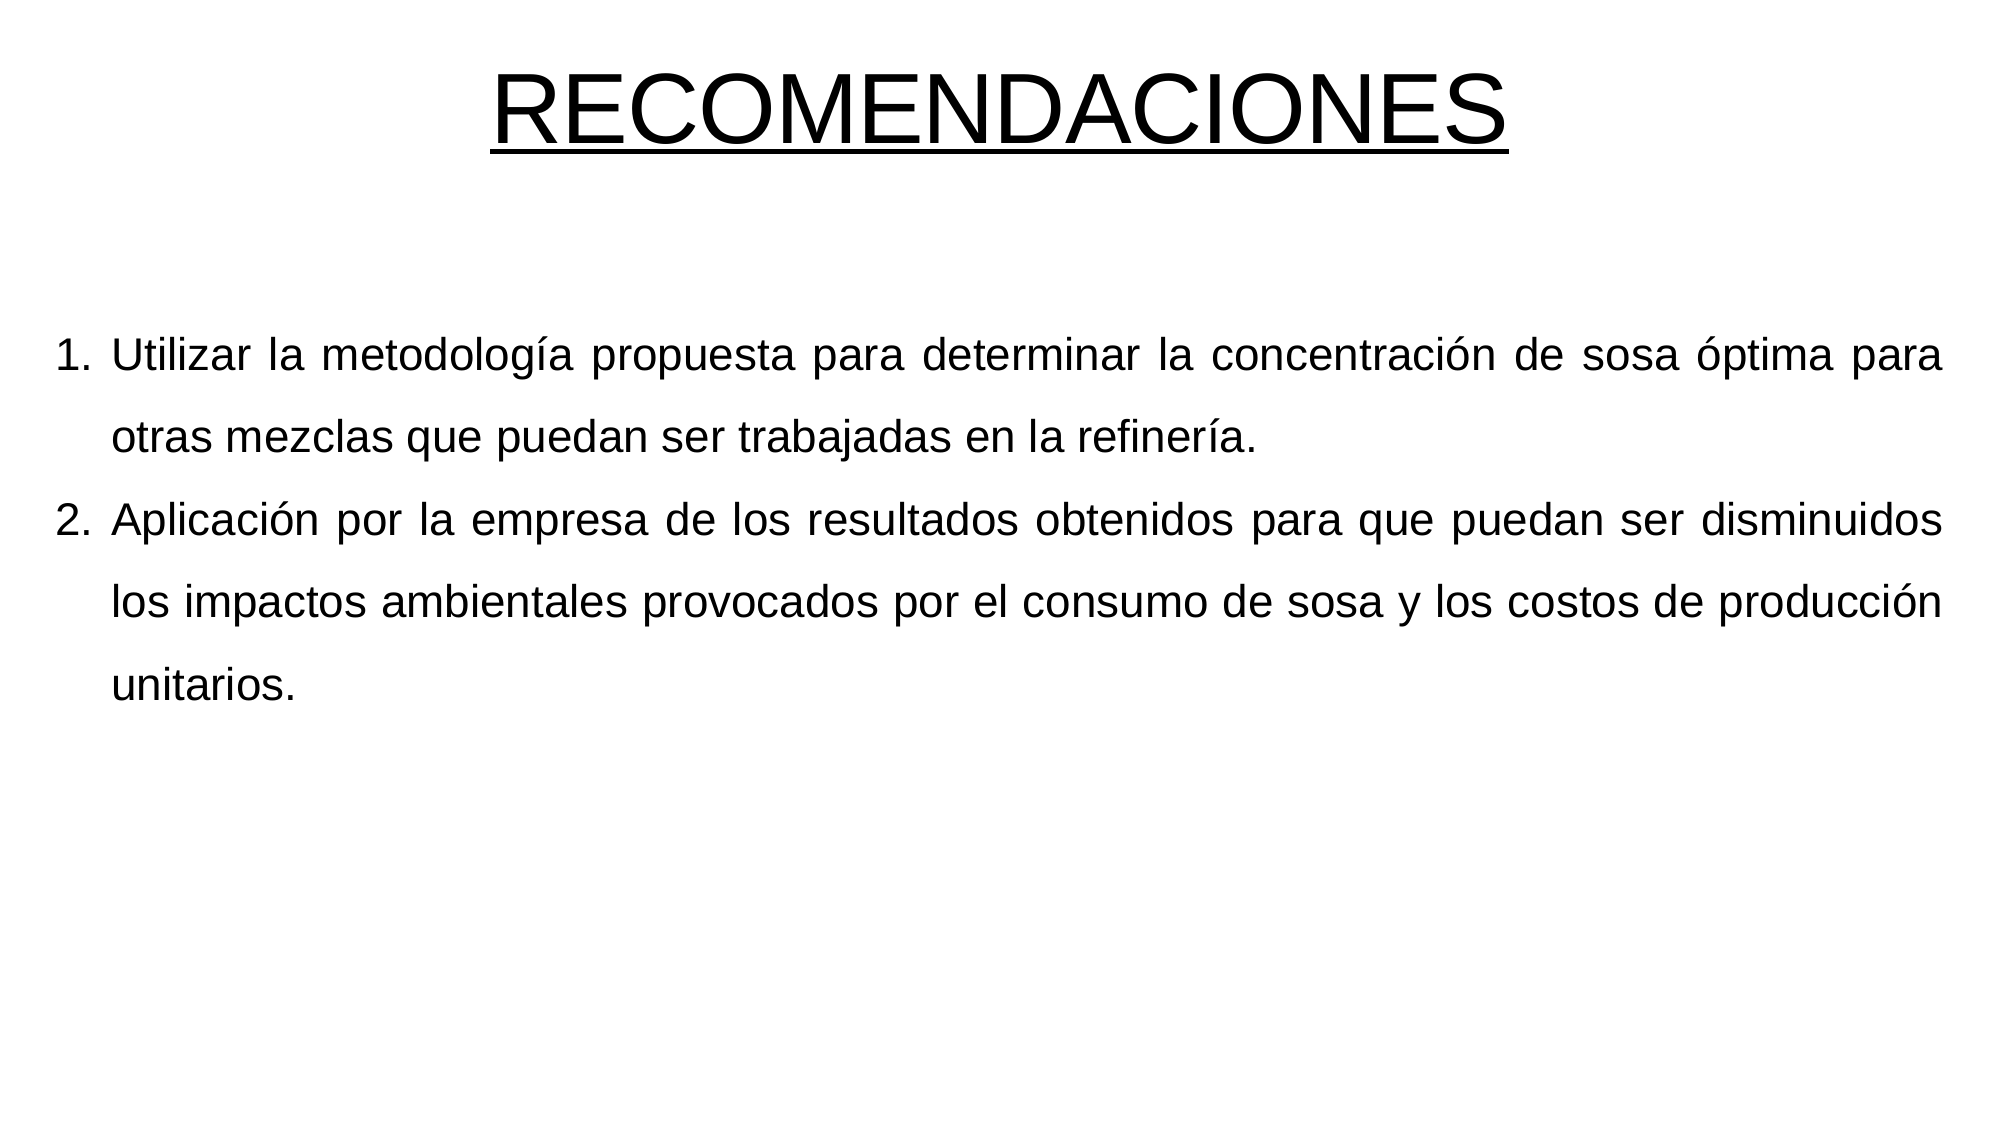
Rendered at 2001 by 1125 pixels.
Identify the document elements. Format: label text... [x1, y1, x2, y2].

text_box RECOMENDACIONES [174, 0, 1825, 172]
text_box Utilizar la metodología propuesta para determinar la concentración de sosa óptima para otras mezclas que puedan ser trabajadas en la refinería. Aplicación por la empresa de los resultados obtenidos para que puedan ser disminuidos los impactos ambientales provocados por el consumo de sosa y los costos de producción unitarios. [40, 289, 1960, 717]
